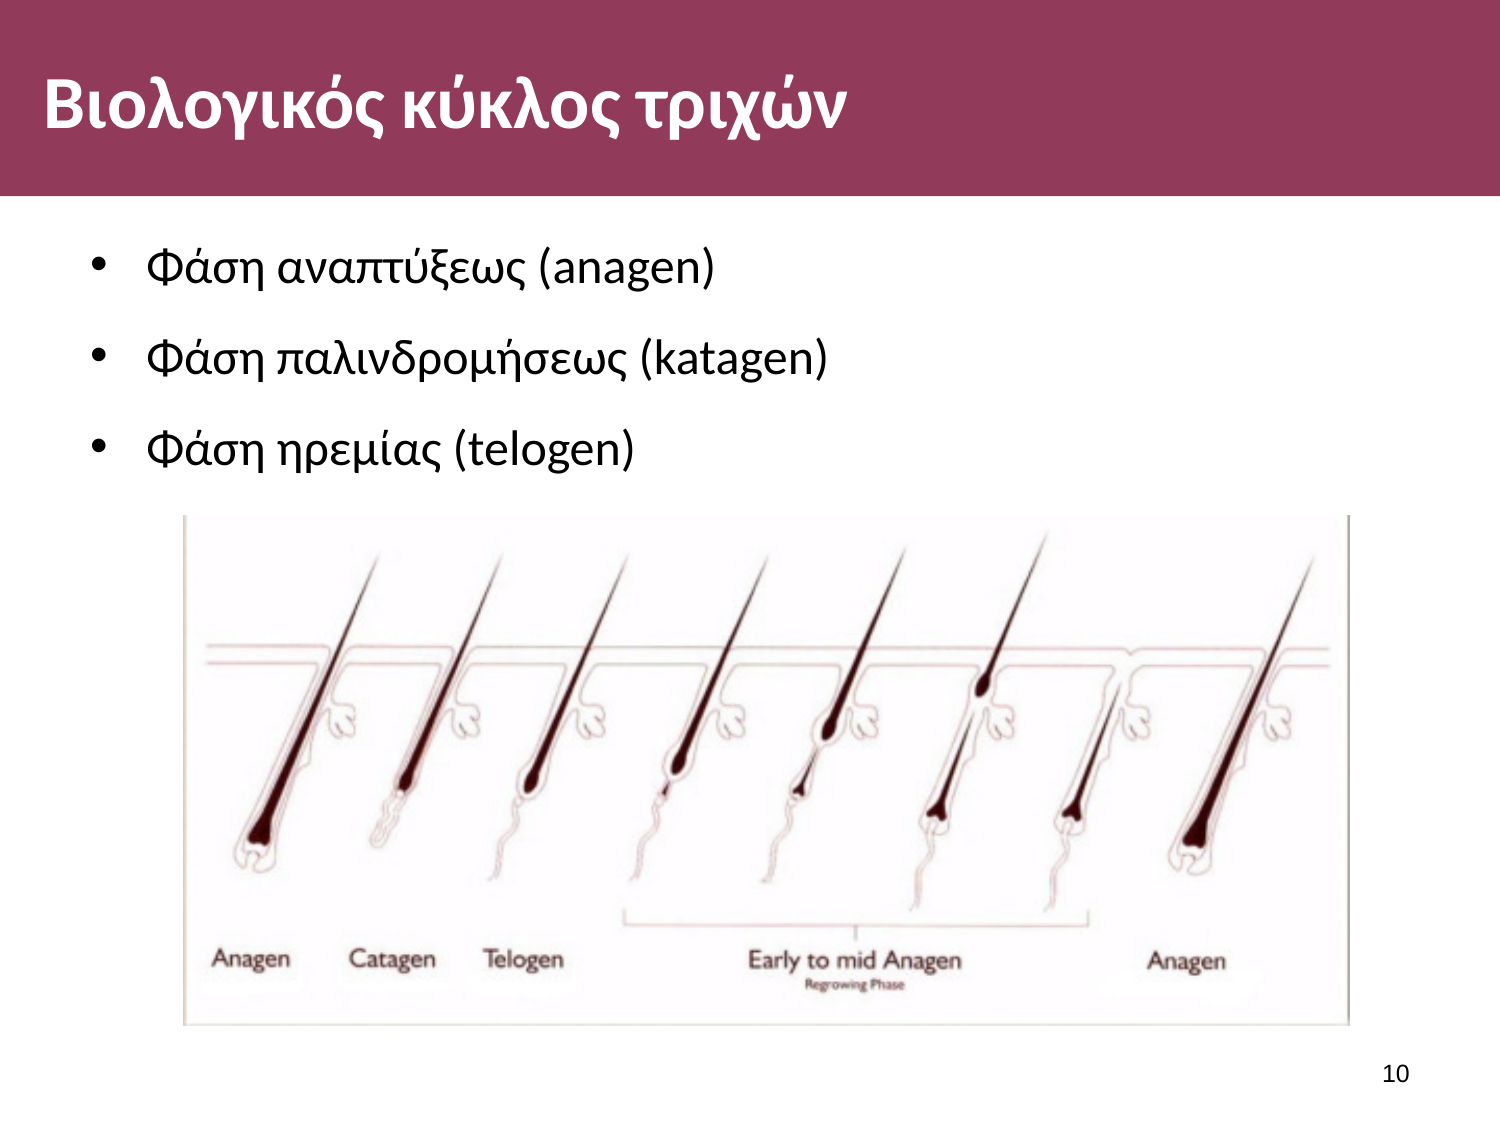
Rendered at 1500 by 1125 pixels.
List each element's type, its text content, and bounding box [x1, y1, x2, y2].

slide_number 9 [1074, 1042, 1425, 1103]
list Φάση αναπτύξεως (anagen) Φάση παλινδρομήσεως (katagen) Φάση ηρεμίας (telogen) [75, 219, 1425, 1024]
picture [182, 514, 1350, 1026]
title Βιολογικός κύκλος τριχών [0, 0, 1500, 197]
